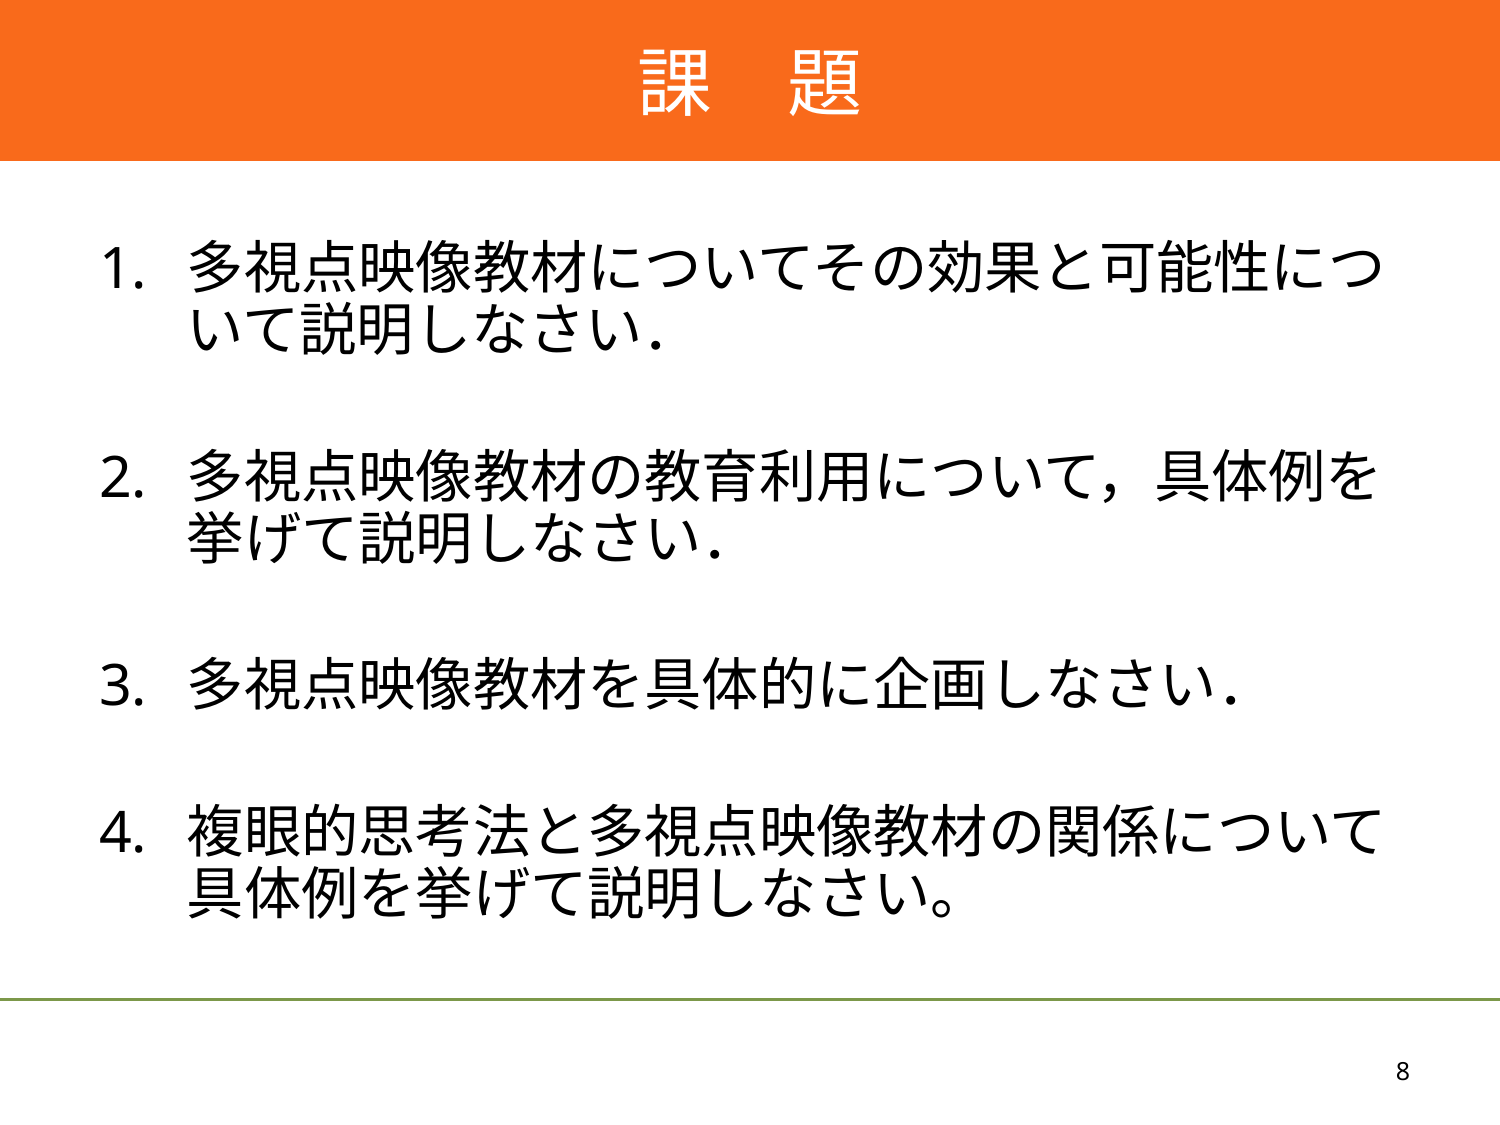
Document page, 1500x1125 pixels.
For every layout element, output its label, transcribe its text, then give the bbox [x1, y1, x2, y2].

list 多視点映像教材についてその効果と可能性について説明しなさい． 多視点映像教材の教育利用について，具体例を挙げて説明しなさい． 多視点映像教材を具体的に企画しなさい． 複眼的思考法と多視点映像教材の関係について具体例を挙げて説明しなさい。 [84, 433, 1416, 941]
title 課 題 [0, 0, 1500, 161]
text_box [64, 196, 1461, 433]
slide_number 8 [1299, 1042, 1425, 1103]
